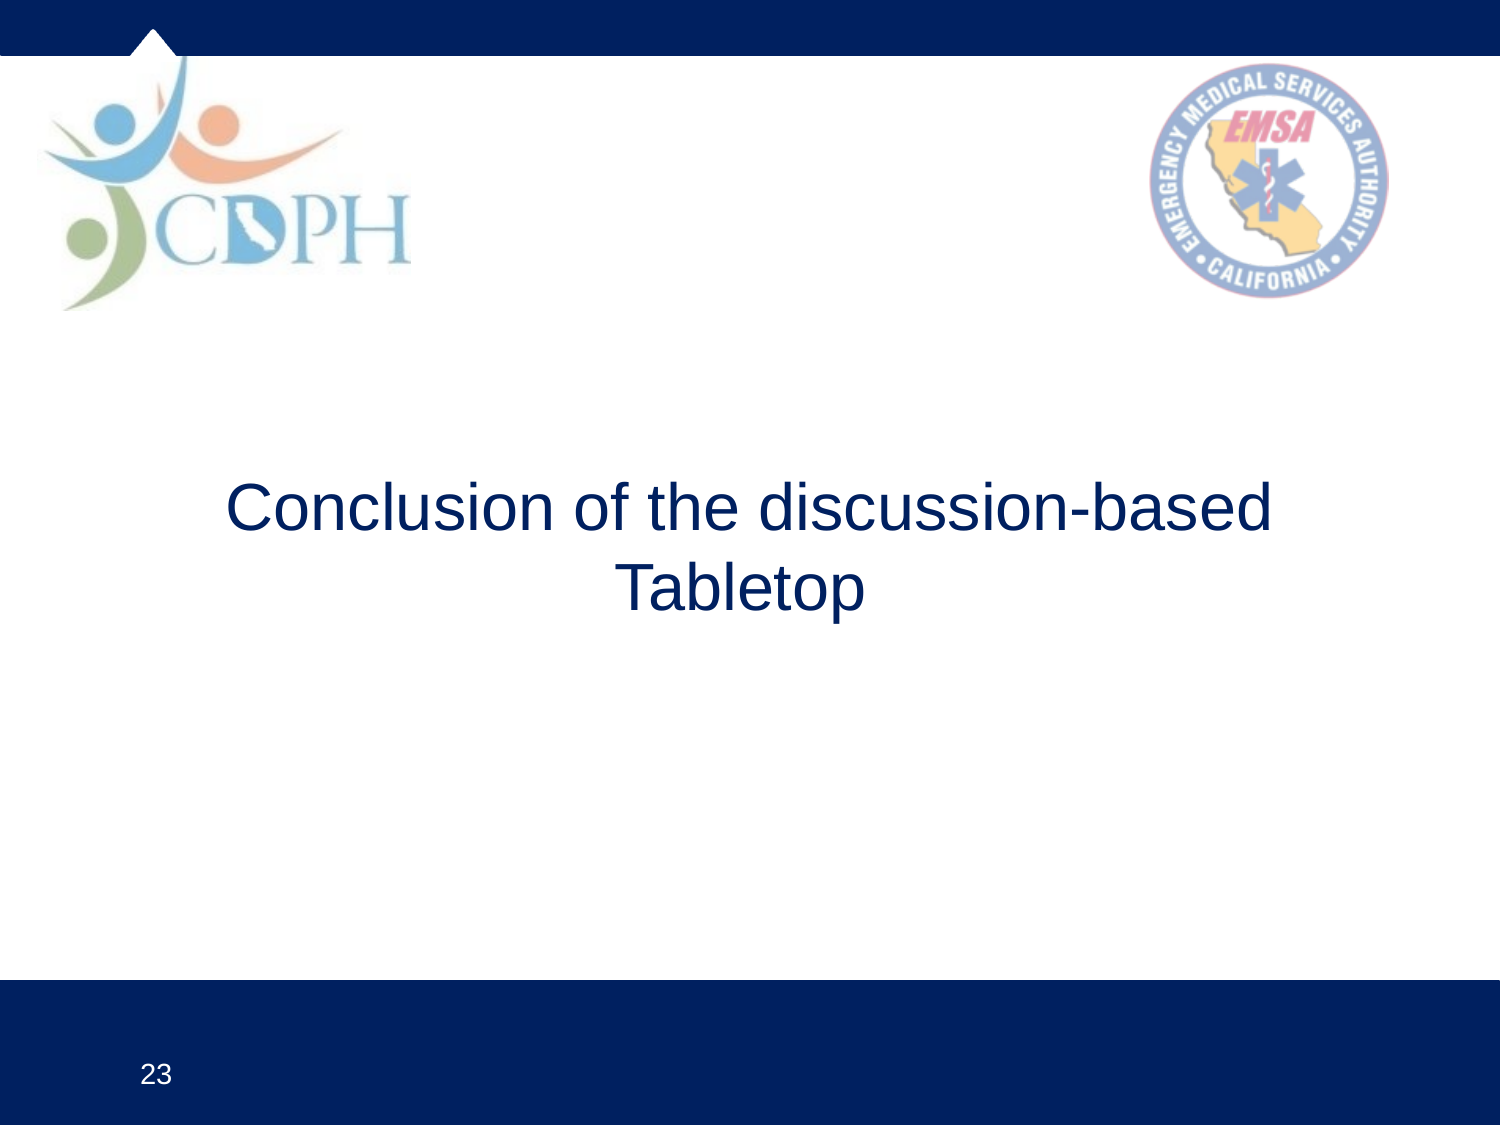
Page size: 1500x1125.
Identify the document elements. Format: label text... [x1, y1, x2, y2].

title Conclusion of the discussion-based Tabletop [174, 450, 1325, 638]
picture [0, 0, 1500, 62]
picture [0, 980, 1500, 1125]
